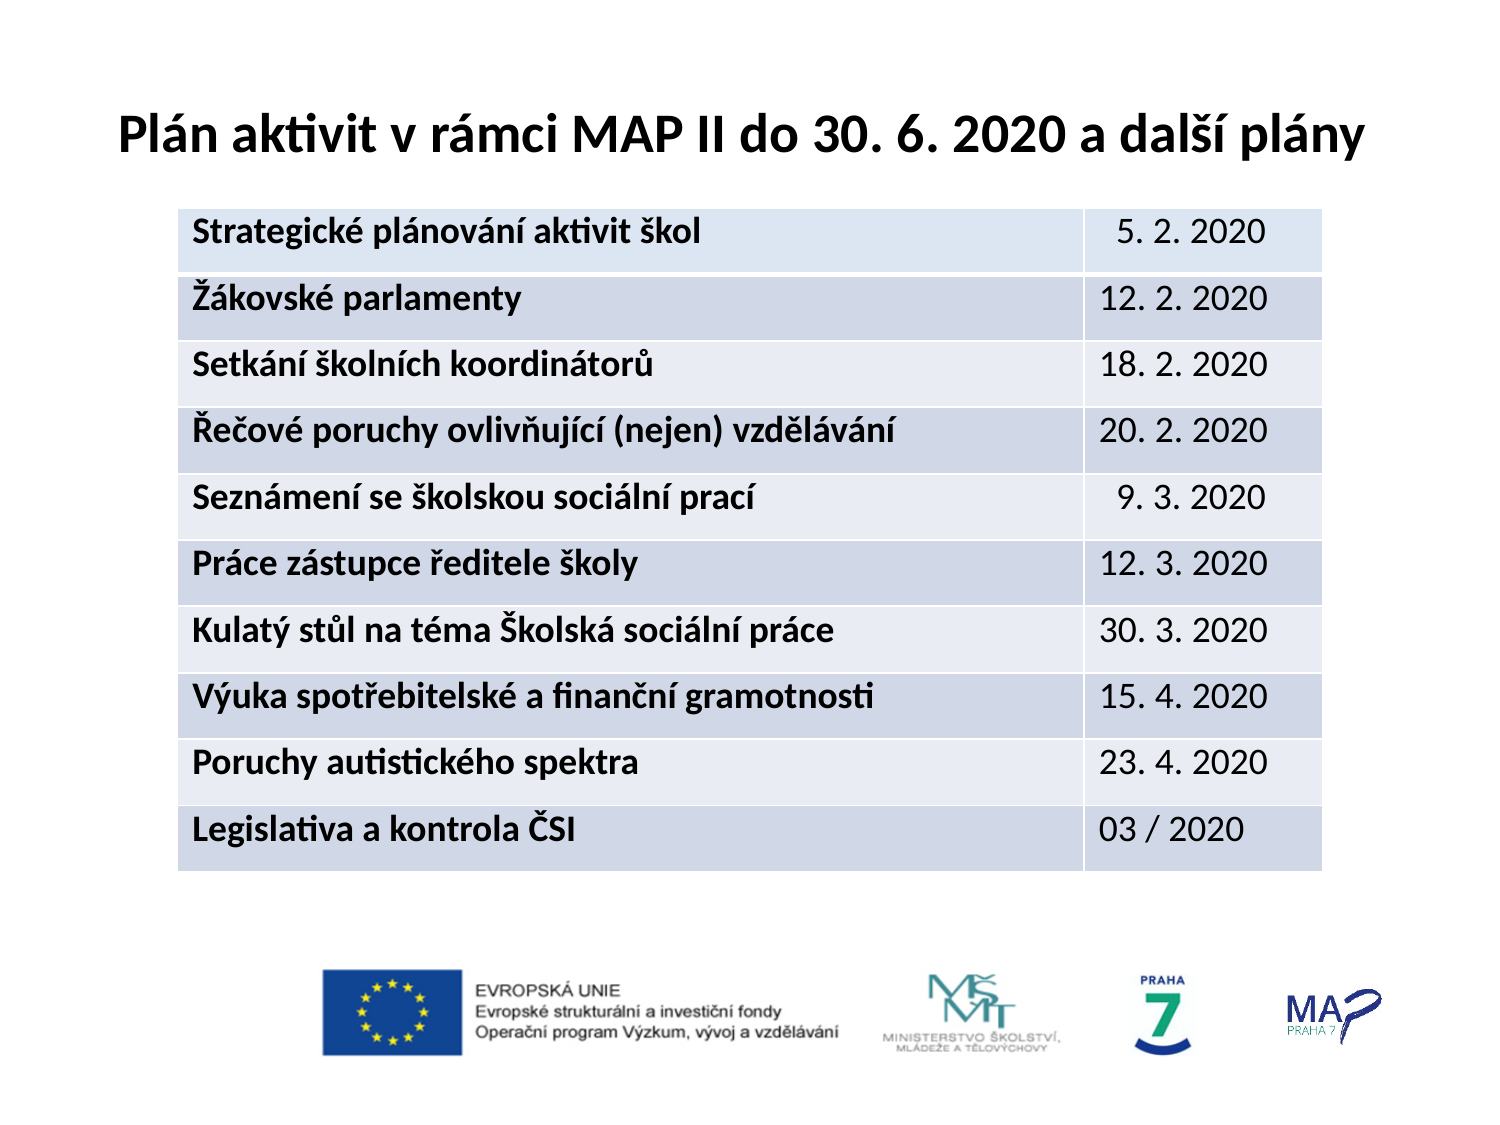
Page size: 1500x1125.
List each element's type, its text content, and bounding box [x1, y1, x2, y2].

table_cell 18. 2. 2020 [1085, 342, 1322, 406]
table_cell Žákovské parlamenty [178, 277, 1083, 340]
table_cell Seznámení se školskou sociální prací [178, 475, 1083, 539]
list [75, 262, 1459, 1005]
table_cell Řečové poruchy ovlivňující (nejen) vzdělávání [178, 408, 1083, 473]
picture [1128, 1005, 1197, 1098]
title Plán aktivit v rámci MAP II do 30. 6. 2020 a další plány [75, 70, 1426, 258]
picture [1281, 1005, 1385, 1048]
table_cell 30. 3. 2020 [1085, 607, 1322, 672]
table_cell Kulatý stůl na téma Školská sociální práce [178, 607, 1083, 672]
table_cell Výuka spotřebitelské a finanční gramotnosti [178, 674, 1083, 738]
table_cell 23. 4. 2020 [1085, 740, 1322, 805]
table_cell 20. 2. 2020 [1085, 408, 1322, 473]
table_cell Poruchy autistického spektra [178, 740, 1083, 805]
table_cell 03 / 2020 [1085, 806, 1322, 871]
table_cell 9. 3. 2020 [1085, 475, 1322, 539]
table_header Strategické plánování aktivit škol [178, 209, 1083, 272]
picture [273, 1005, 1101, 1098]
table_header 5. 2. 2020 [1085, 209, 1322, 272]
table_cell Legislativa a kontrola ČSI [178, 806, 1083, 871]
table_cell Práce zástupce ředitele školy [178, 541, 1083, 605]
table_cell Setkání školních koordinátorů [178, 342, 1083, 406]
table_cell 12. 3. 2020 [1085, 541, 1322, 605]
table_cell 12. 2. 2020 [1085, 277, 1322, 340]
table_cell 15. 4. 2020 [1085, 674, 1322, 738]
